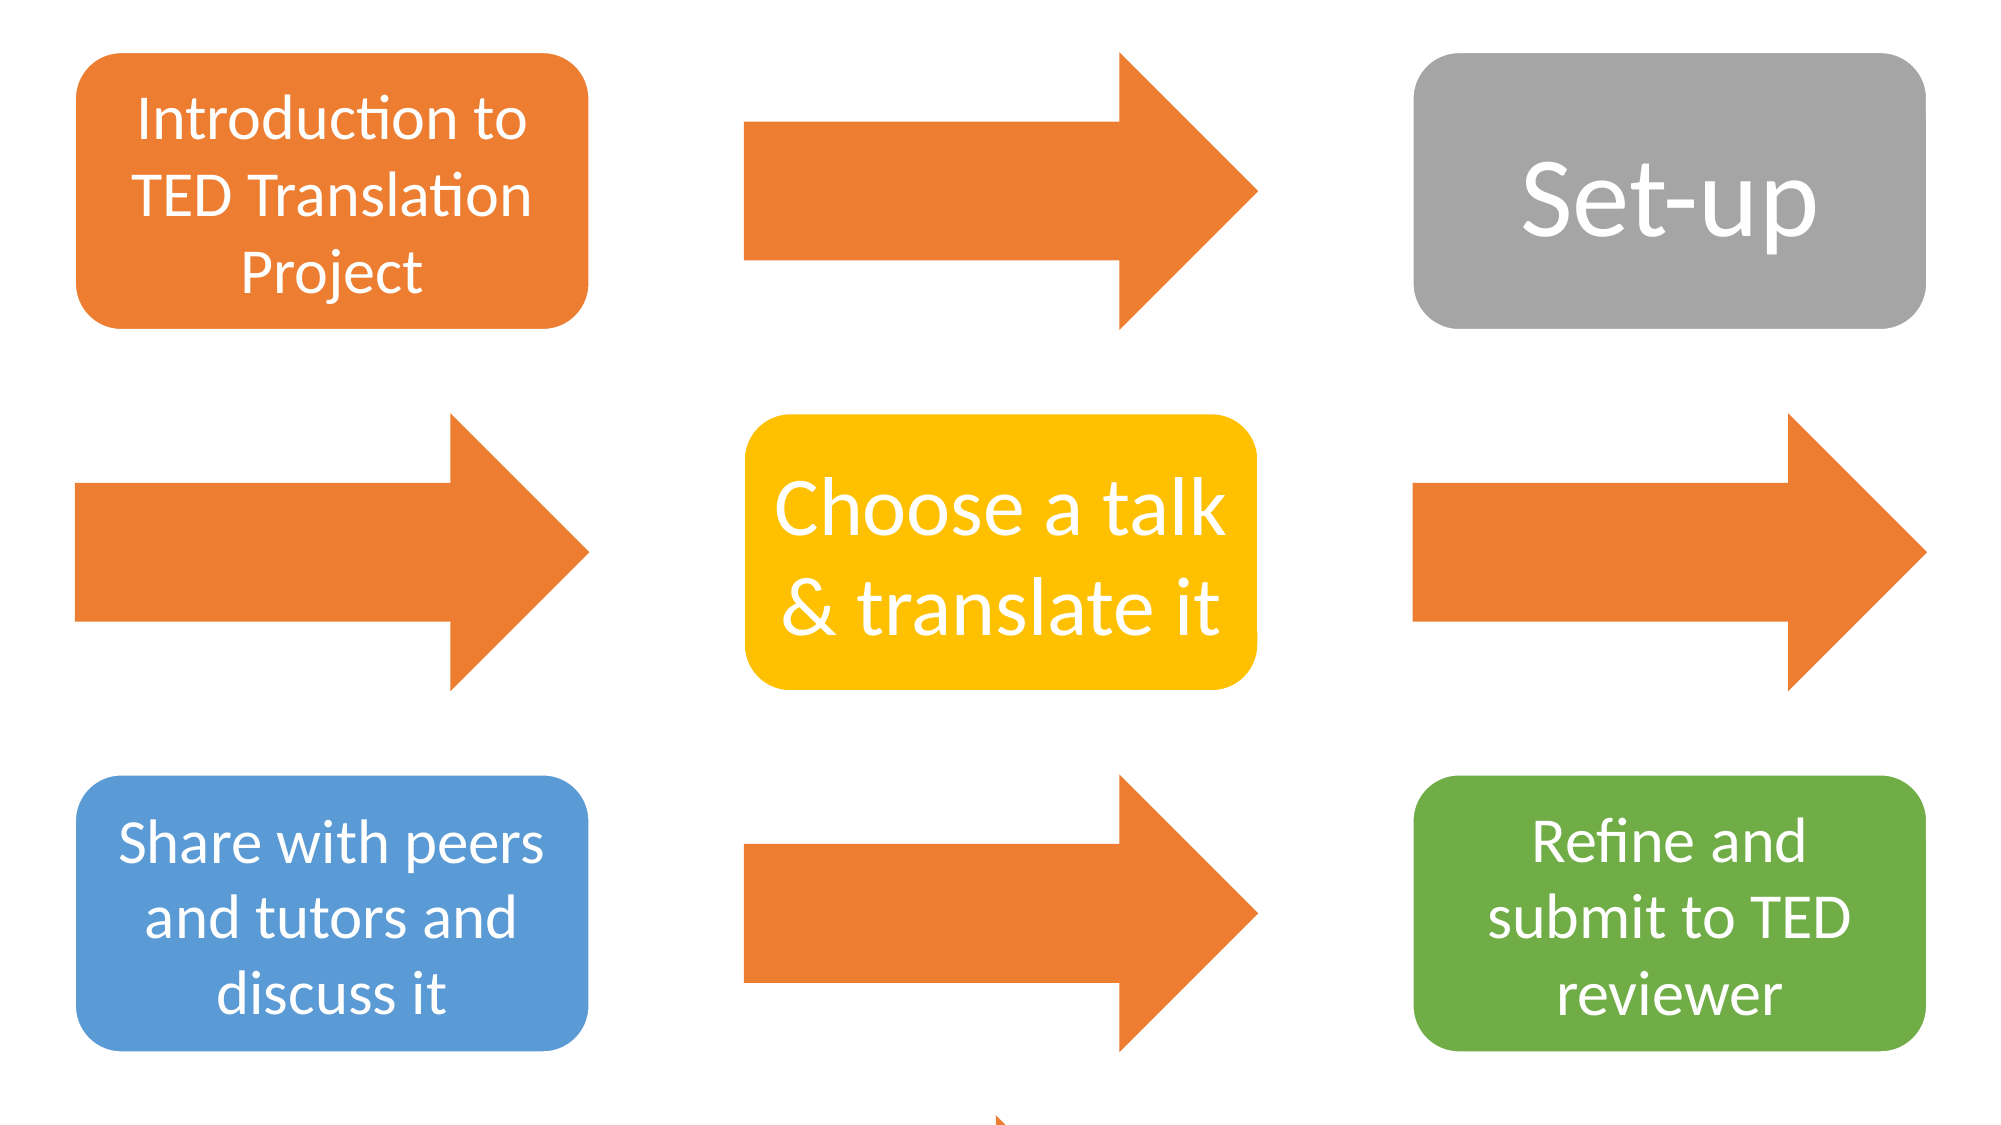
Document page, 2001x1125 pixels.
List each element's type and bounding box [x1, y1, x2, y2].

text_box [74, 52, 1928, 1067]
